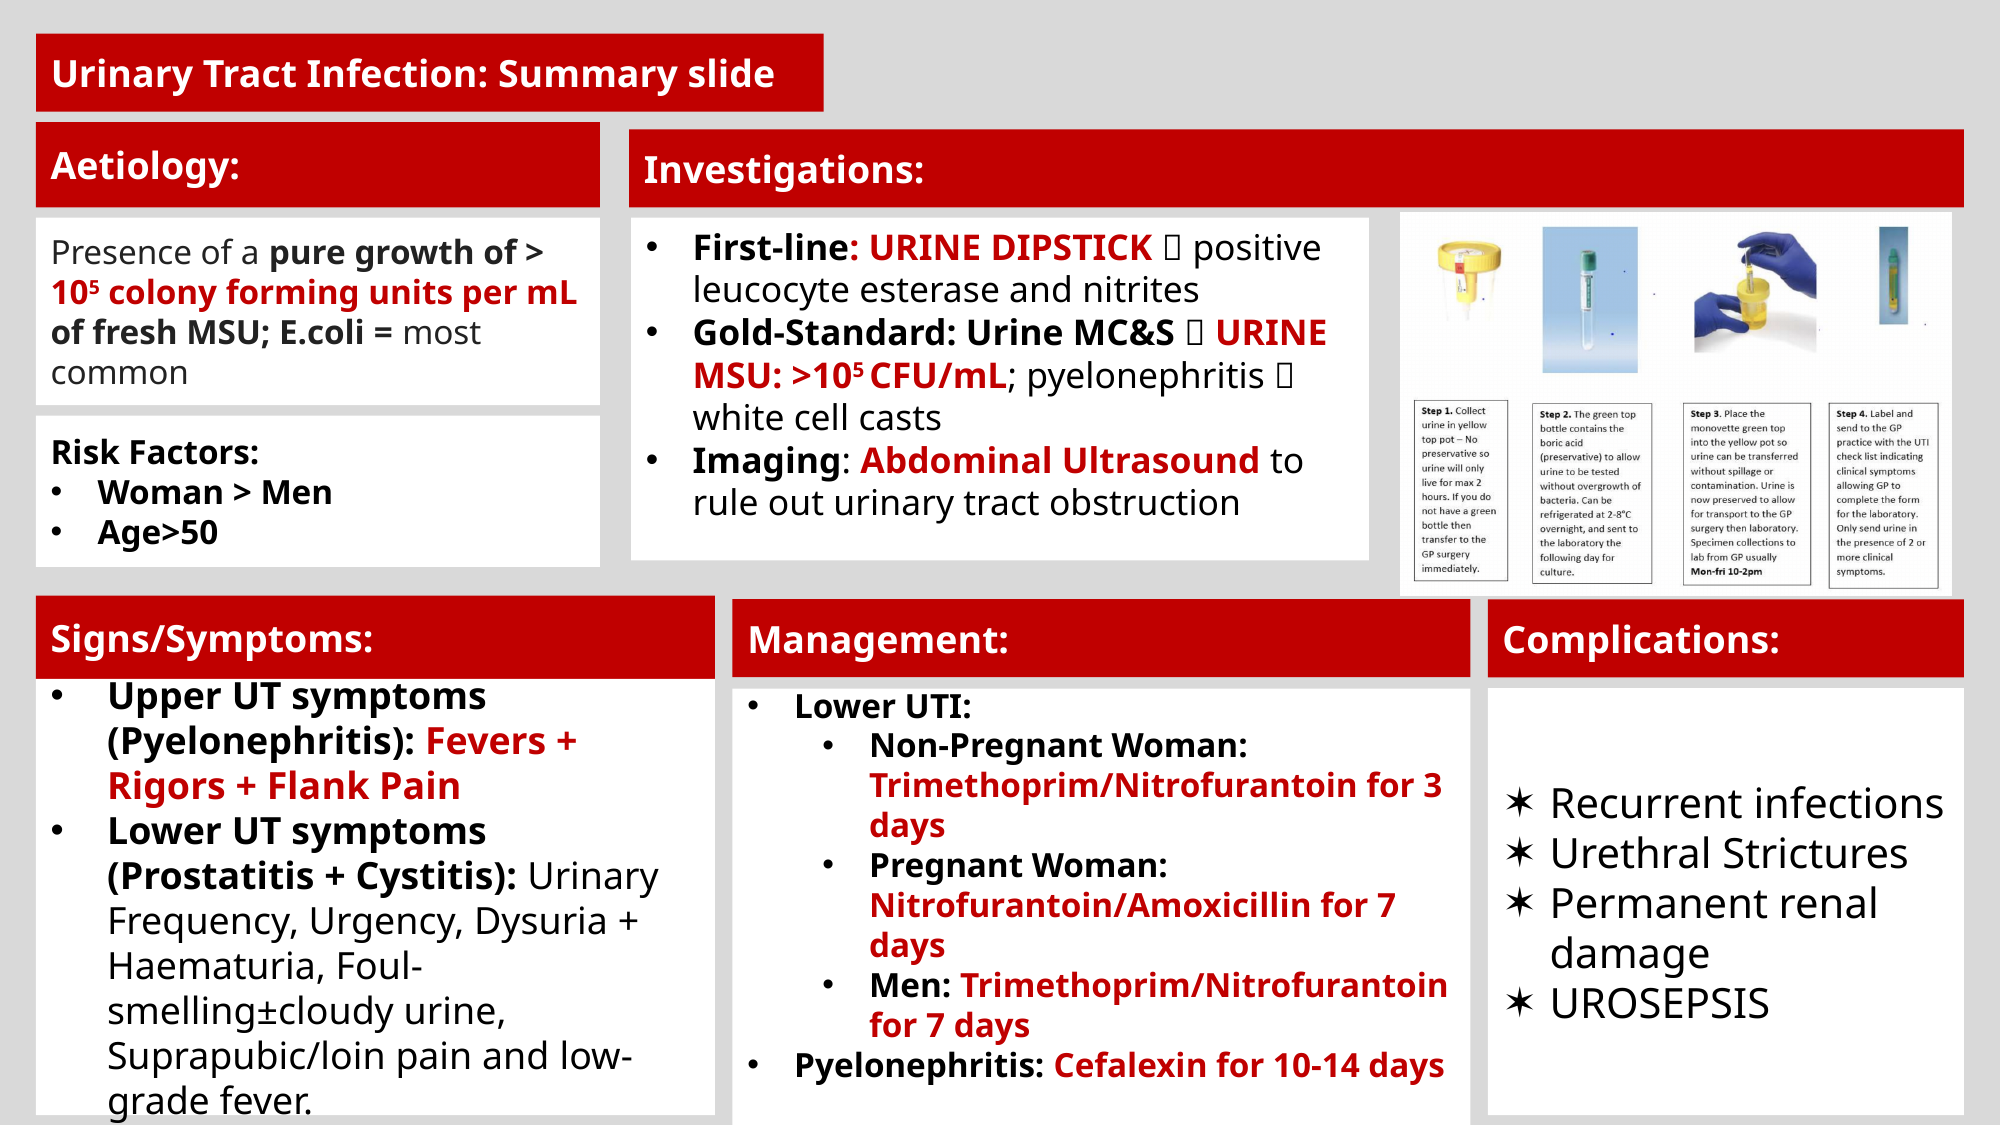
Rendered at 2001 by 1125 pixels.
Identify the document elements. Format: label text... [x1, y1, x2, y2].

text_box Signs/Symptoms: [34, 594, 717, 677]
text_box Lower UTI: Non-Pregnant Woman: Trimethoprim/Nitrofurantoin for 3 days Pregnant Woman: Nitrofurantoin/Amoxicillin for 7 days Men: Trimethoprim/Nitrofurantoin for 7 days Pyelonephritis: Cefalexin for 10-14 days [730, 687, 1472, 1125]
text_box Complications: [1486, 597, 1966, 679]
text_box Recurrent infections Urethral Strictures Permanent renal damage UROSEPSIS [1486, 686, 1966, 1117]
text_box Upper UT symptoms (Pyelonephritis): Fevers + Rigors + Flank Pain Lower UT symptoms (Prostatitis + Cystitis): Urinary Frequency, Urgency, Dysuria + Haematuria, Foul-smelling±cloudy urine, Suprapubic/loin pain and low-grade fever. [34, 677, 717, 1117]
text_box Urinary Tract Infection: Summary slide [34, 32, 826, 114]
text_box Management: [730, 597, 1472, 679]
text_box Investigations: [627, 127, 1966, 209]
text_box Aetiology: [34, 120, 602, 209]
text_box First-line: URINE DIPSTICK  positive leucocyte esterase and nitrites Gold-Standard: Urine MC&S  URINE MSU: >105 CFU/mL; pyelonephritis  white cell casts Imaging: Abdominal Ultrasound to rule out urinary tract obstruction [629, 216, 1371, 563]
picture [1399, 212, 1952, 596]
text_box Risk Factors: Woman > Men Age>50 [34, 413, 602, 569]
text_box Presence of a pure growth of > 105 colony forming units per mL of fresh MSU; E.coli = most common [34, 216, 602, 407]
